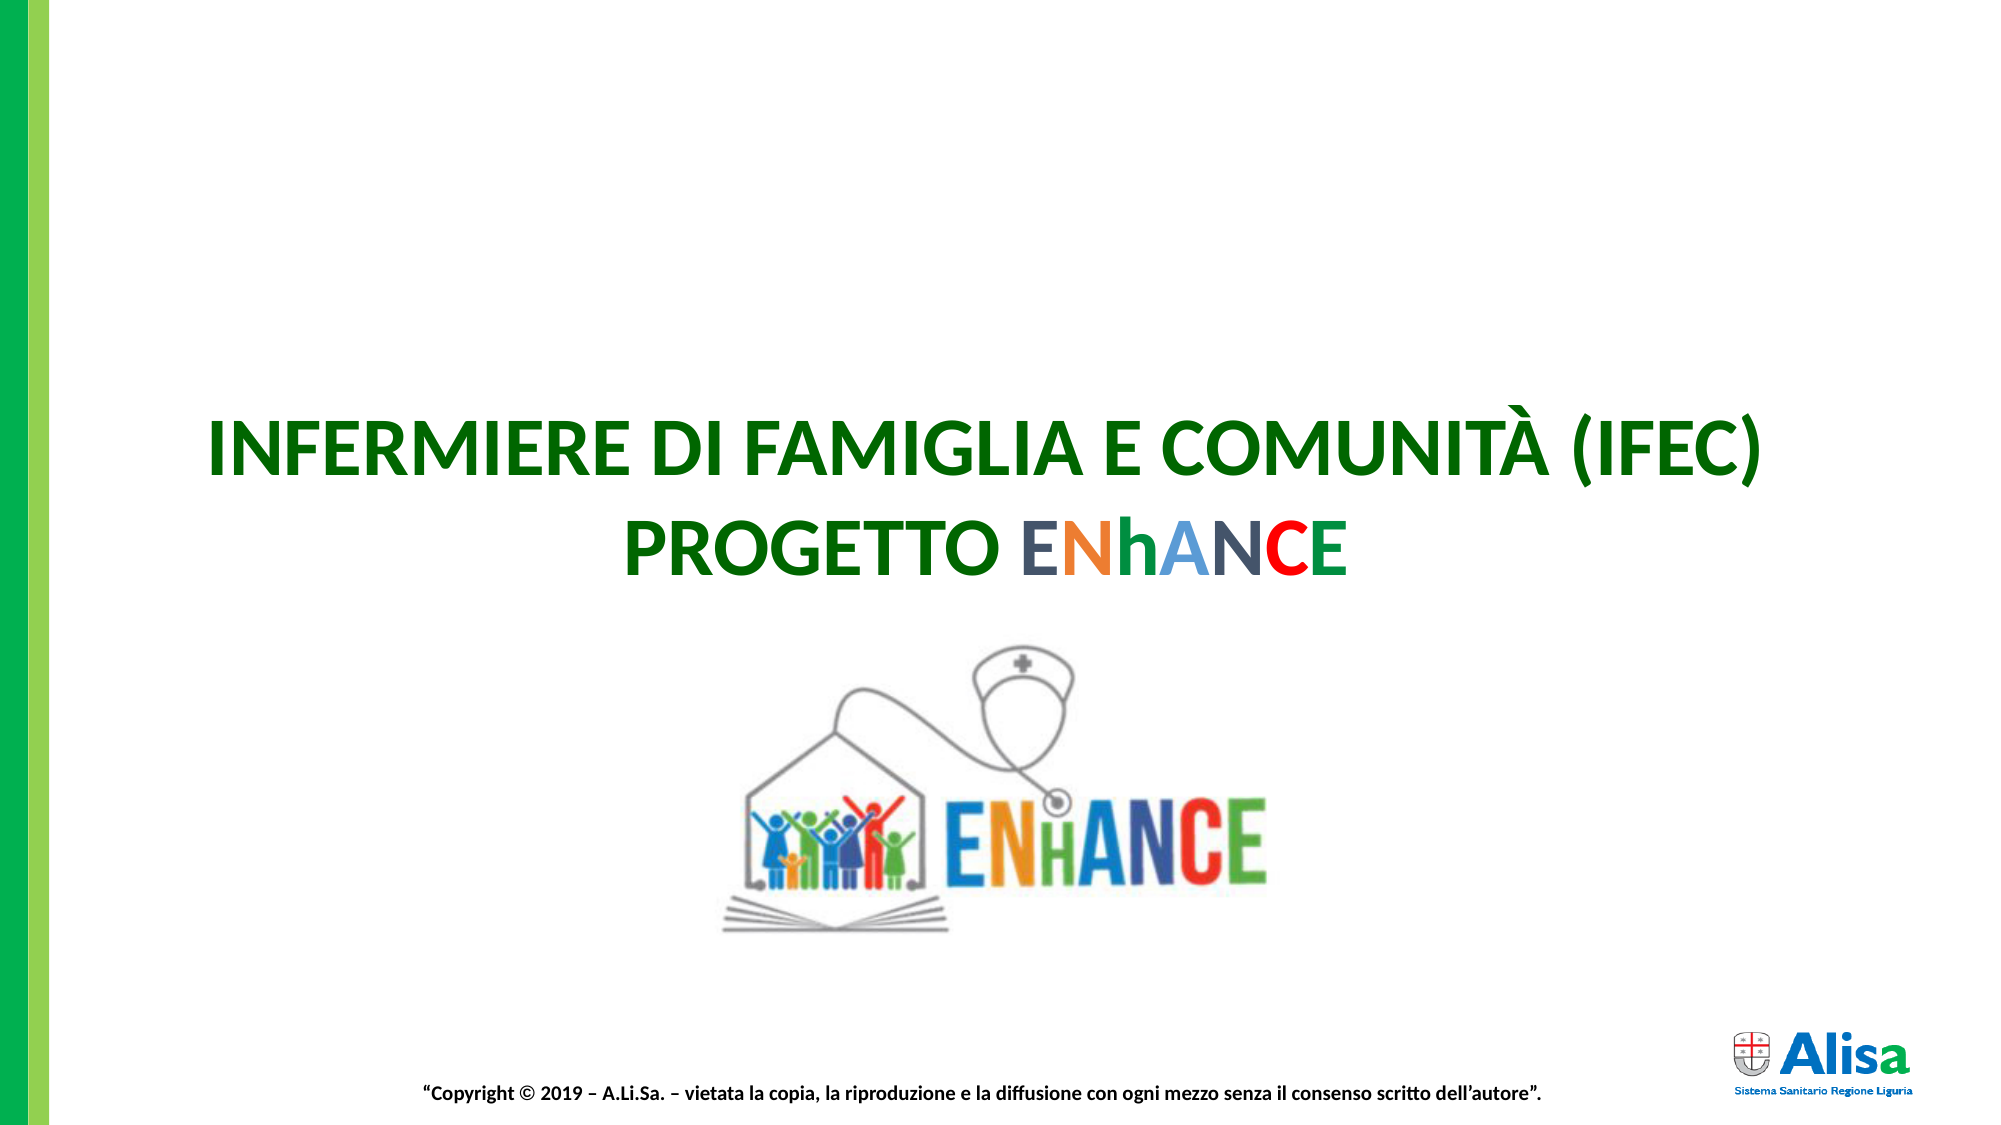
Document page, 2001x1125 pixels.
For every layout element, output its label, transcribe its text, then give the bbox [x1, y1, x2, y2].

text_box INFERMIERE DI FAMIGLIA E COMUNITÀ (IFEC) PROGETTO ENhANCE [93, 385, 1880, 660]
picture [1722, 1018, 1927, 1109]
picture [670, 626, 1303, 979]
